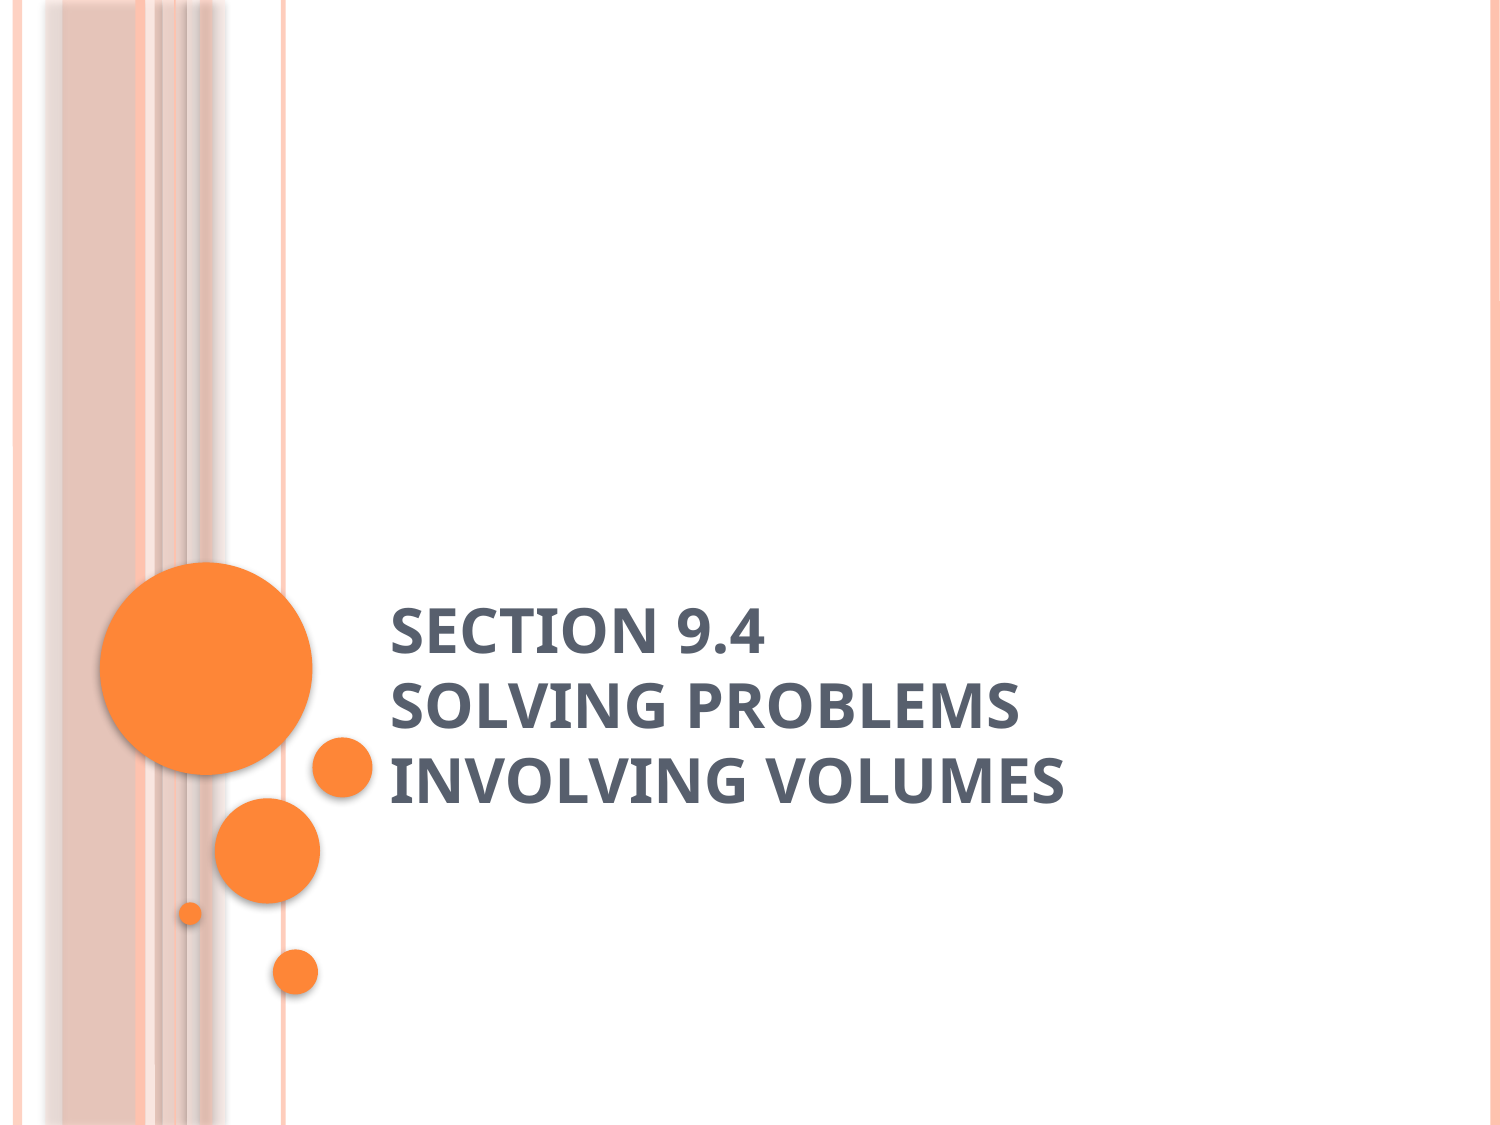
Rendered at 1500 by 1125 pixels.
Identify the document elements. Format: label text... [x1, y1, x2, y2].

title Section 9.4 Solving Problems Involving Volumes [375, 512, 1388, 824]
